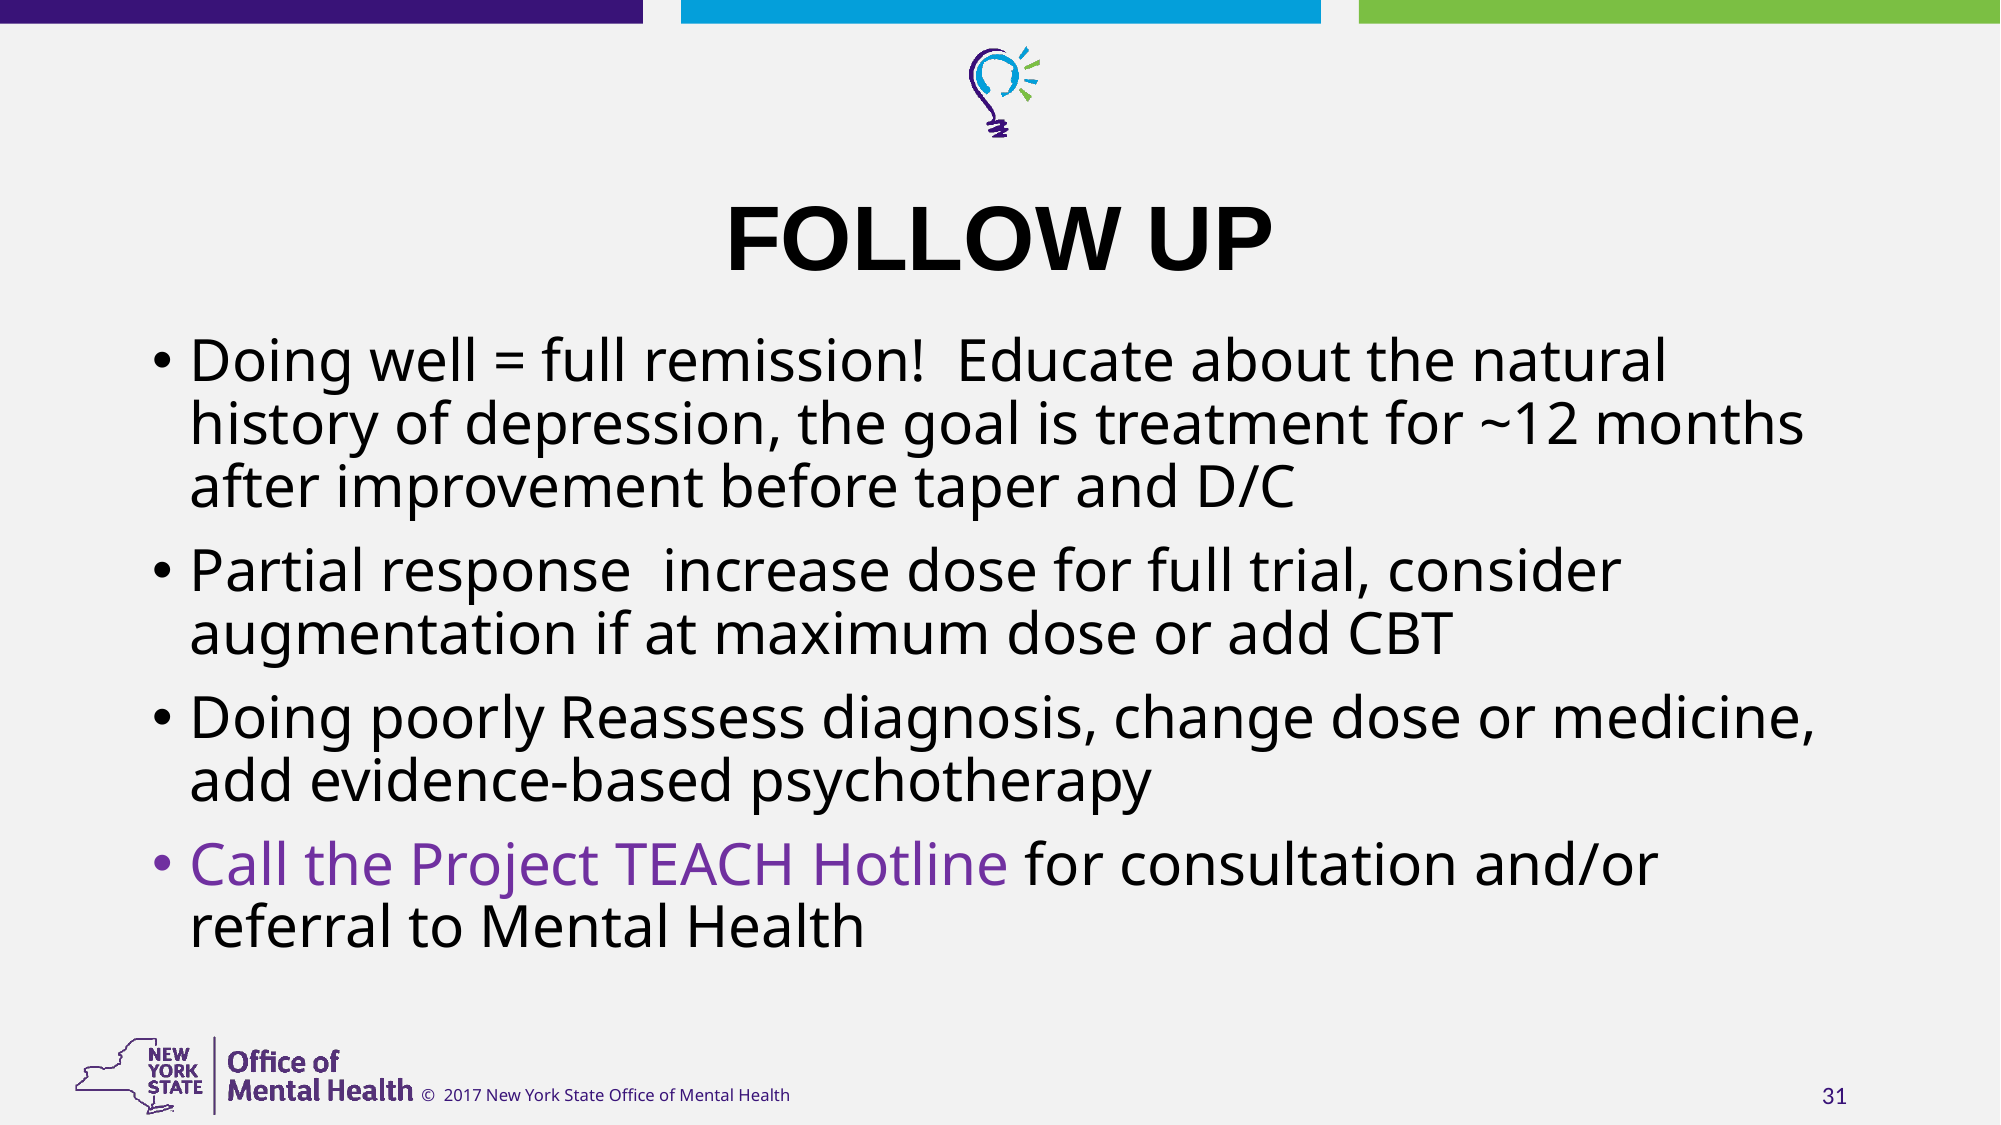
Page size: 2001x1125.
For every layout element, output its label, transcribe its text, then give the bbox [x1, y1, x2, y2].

title FOLLOW UP [137, 183, 1863, 300]
picture [949, 26, 1051, 157]
picture [71, 1032, 417, 1119]
